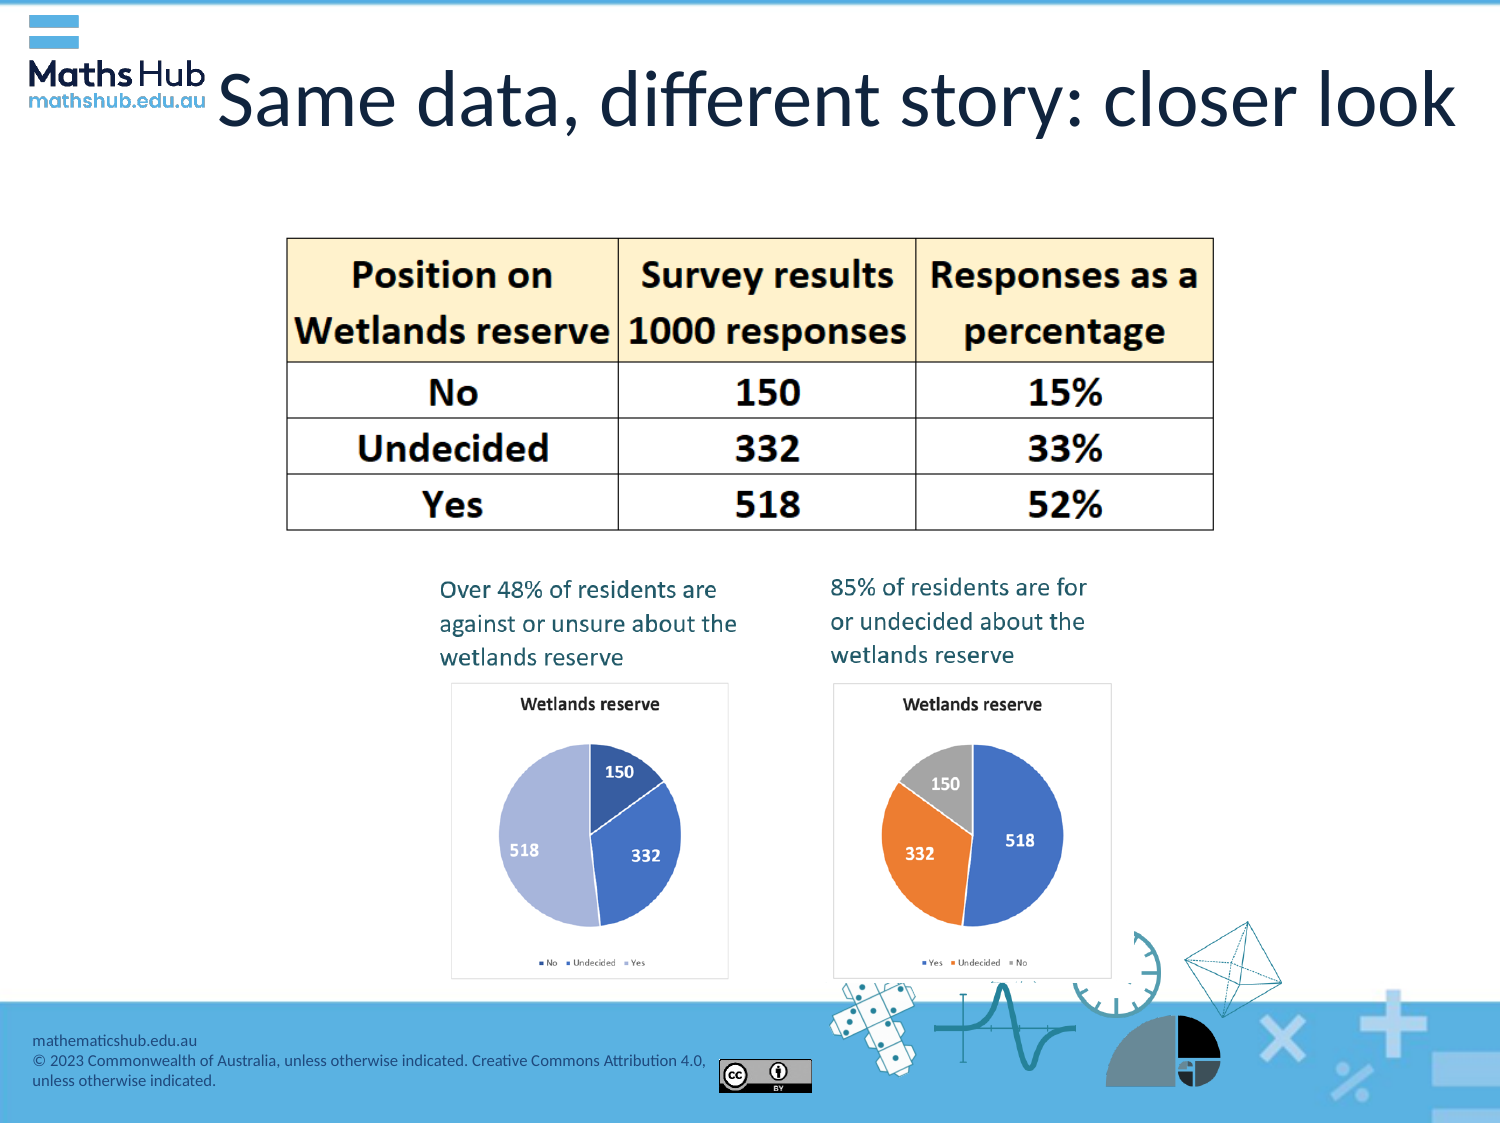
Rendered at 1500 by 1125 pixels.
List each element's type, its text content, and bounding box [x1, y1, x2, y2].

title Same data, different story: closer look [171, 0, 1500, 188]
picture [0, 0, 1500, 1123]
